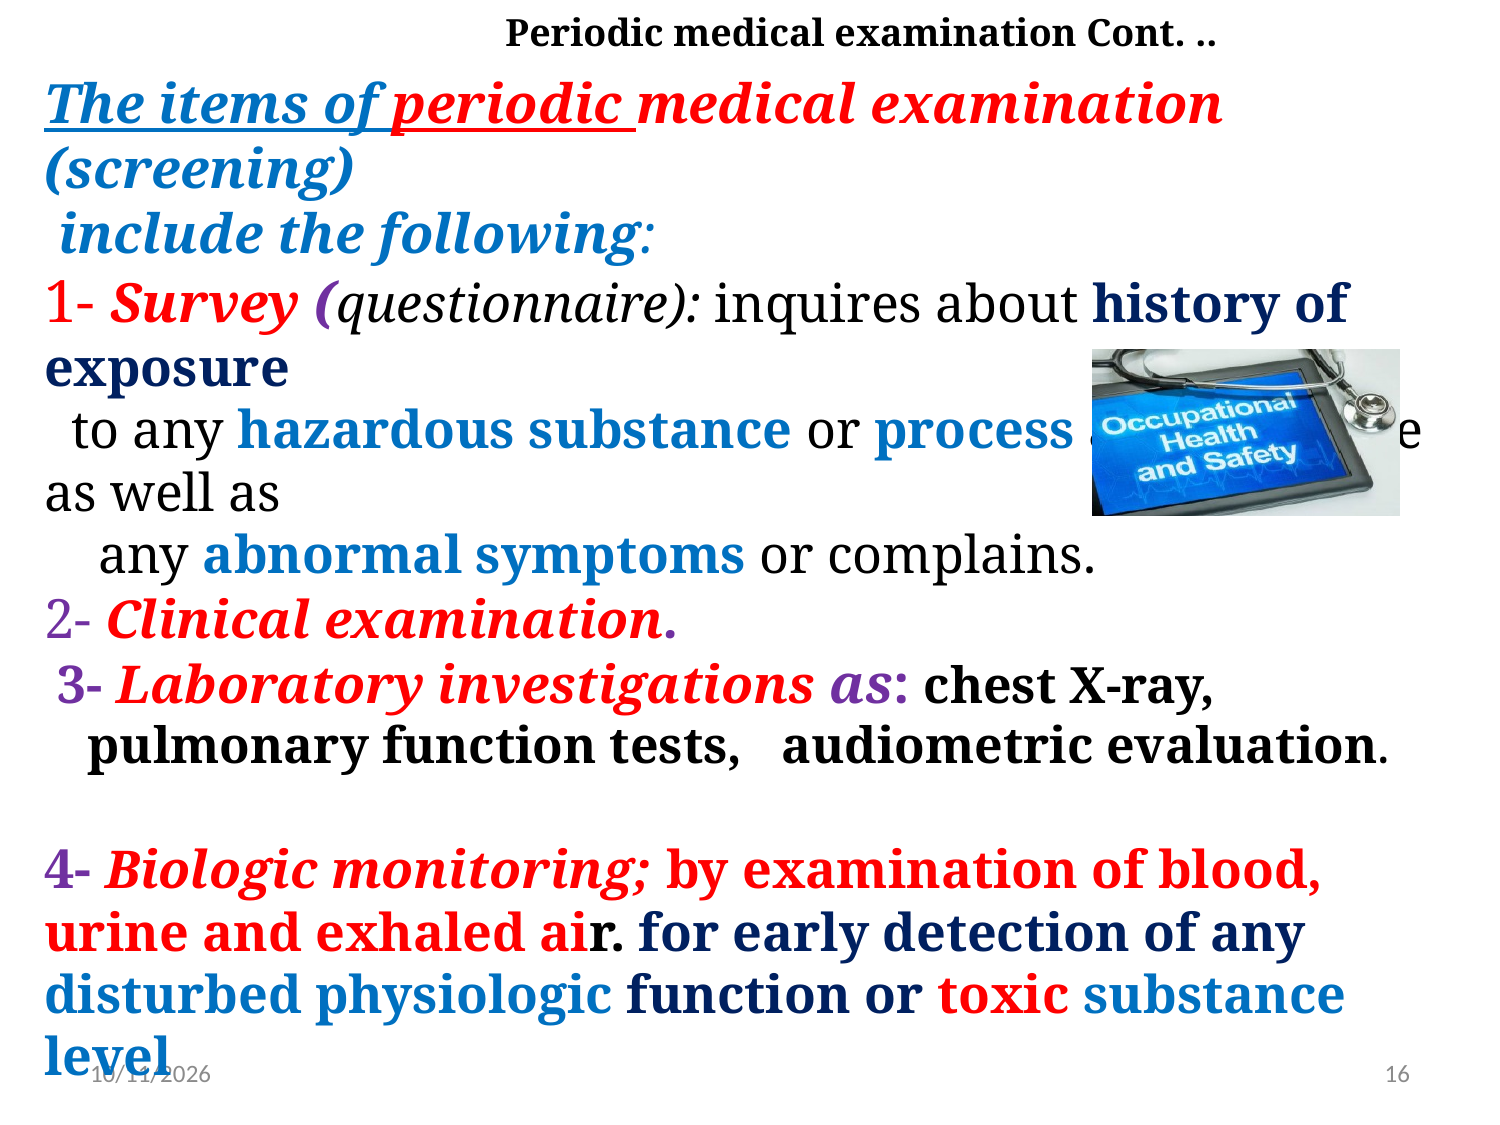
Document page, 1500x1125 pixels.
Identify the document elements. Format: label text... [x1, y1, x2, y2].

picture [1092, 349, 1400, 516]
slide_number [75, 1042, 425, 1103]
text_box The items of periodic medical examination (screening) include the following: 1- Survey (questionnaire): inquires about history of exposure to any hazardous substance or process at work place as well as any abnormal symptoms or complains. 2- Clinical examination. 3- Laboratory investigations as: chest X-ray, pulmonary function tests, audiometric evaluation. 4- Biologic monitoring; by examination of blood, urine and exhaled air. for early detection of any disturbed physiologic function or toxic substance level C- Early treatment of the diagnosed occupational diseases. D- First aid treatment of any occupational injuries. [29, 61, 1449, 1125]
slide_number 16 [1074, 1042, 1425, 1103]
text_box Periodic medical examination Cont. .. [490, 1, 1294, 61]
